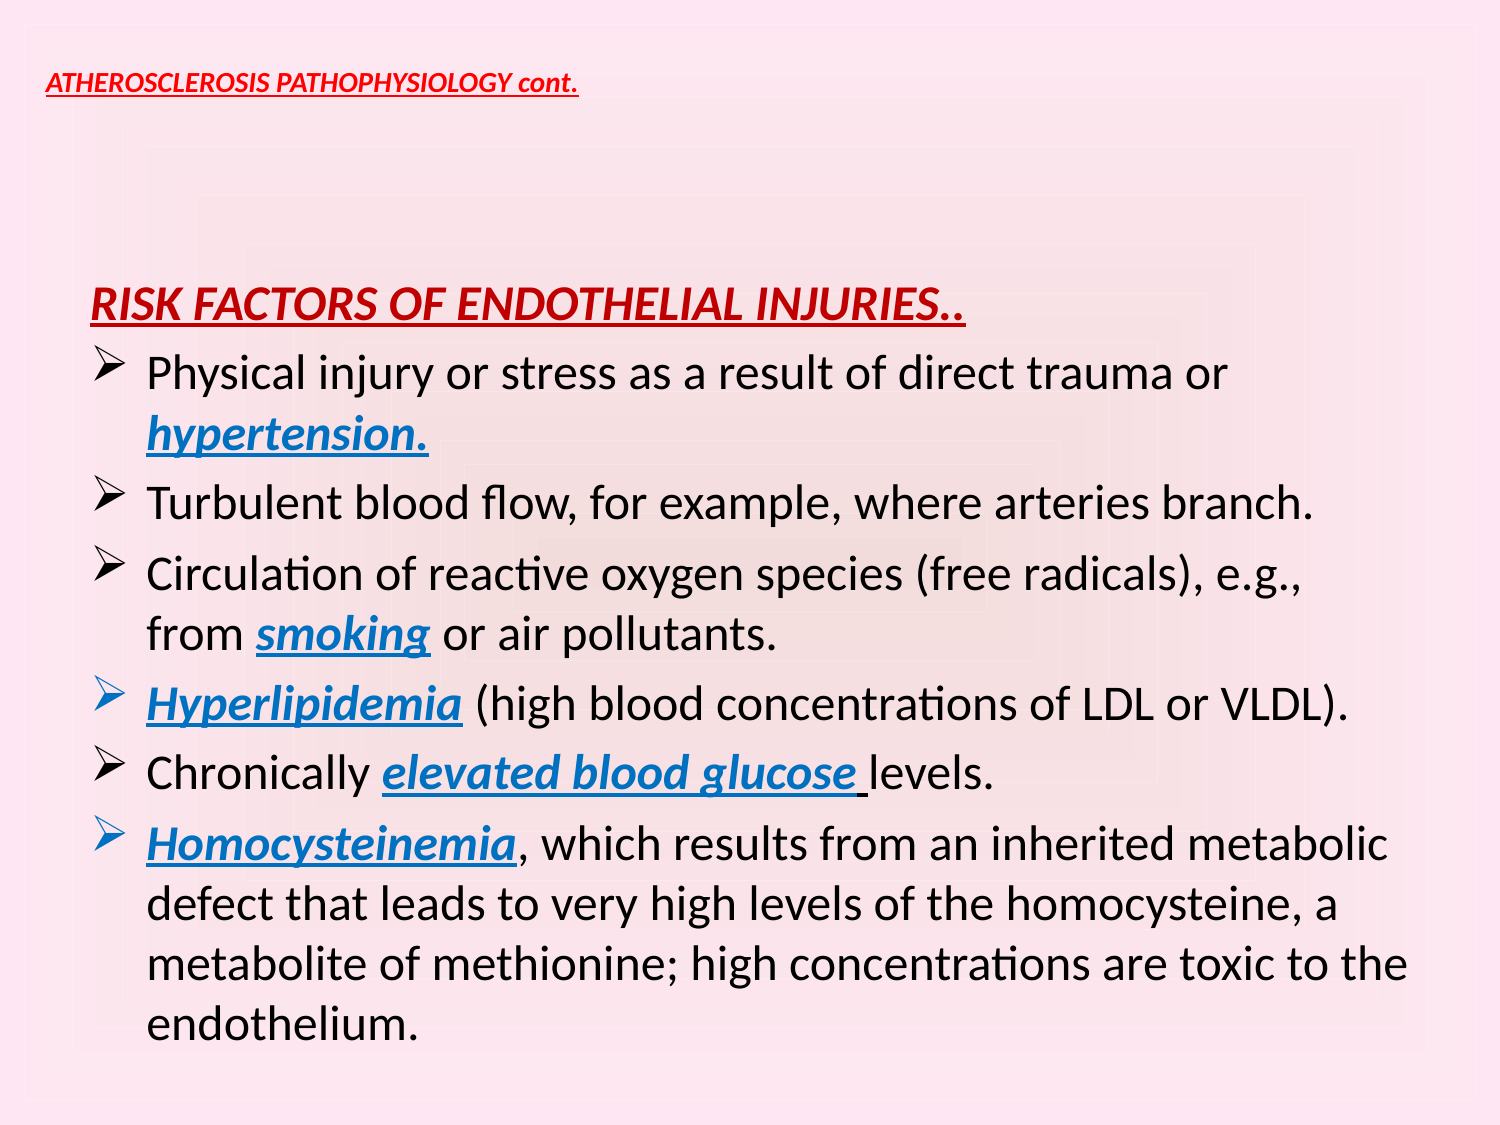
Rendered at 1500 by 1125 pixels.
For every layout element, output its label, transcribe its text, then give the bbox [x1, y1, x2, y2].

list RISK FACTORS OF ENDOTHELIAL INJURIES.. Physical injury or stress as a result of direct trauma or hypertension. Turbulent blood flow, for example, where arteries branch. Circulation of reactive oxygen species (free radicals), e.g., from smoking or air pollutants. Hyperlipidemia (high blood concentrations of LDL or VLDL). Chronically elevated blood glucose levels. Homocysteinemia, which results from an inherited metabolic defect that leads to very high levels of the homocysteine, a metabolite of methionine; high concentrations are toxic to the endothelium. [75, 262, 1425, 1088]
title ATHEROSCLEROSIS PATHOPHYSIOLOGY cont. [0, 37, 650, 125]
